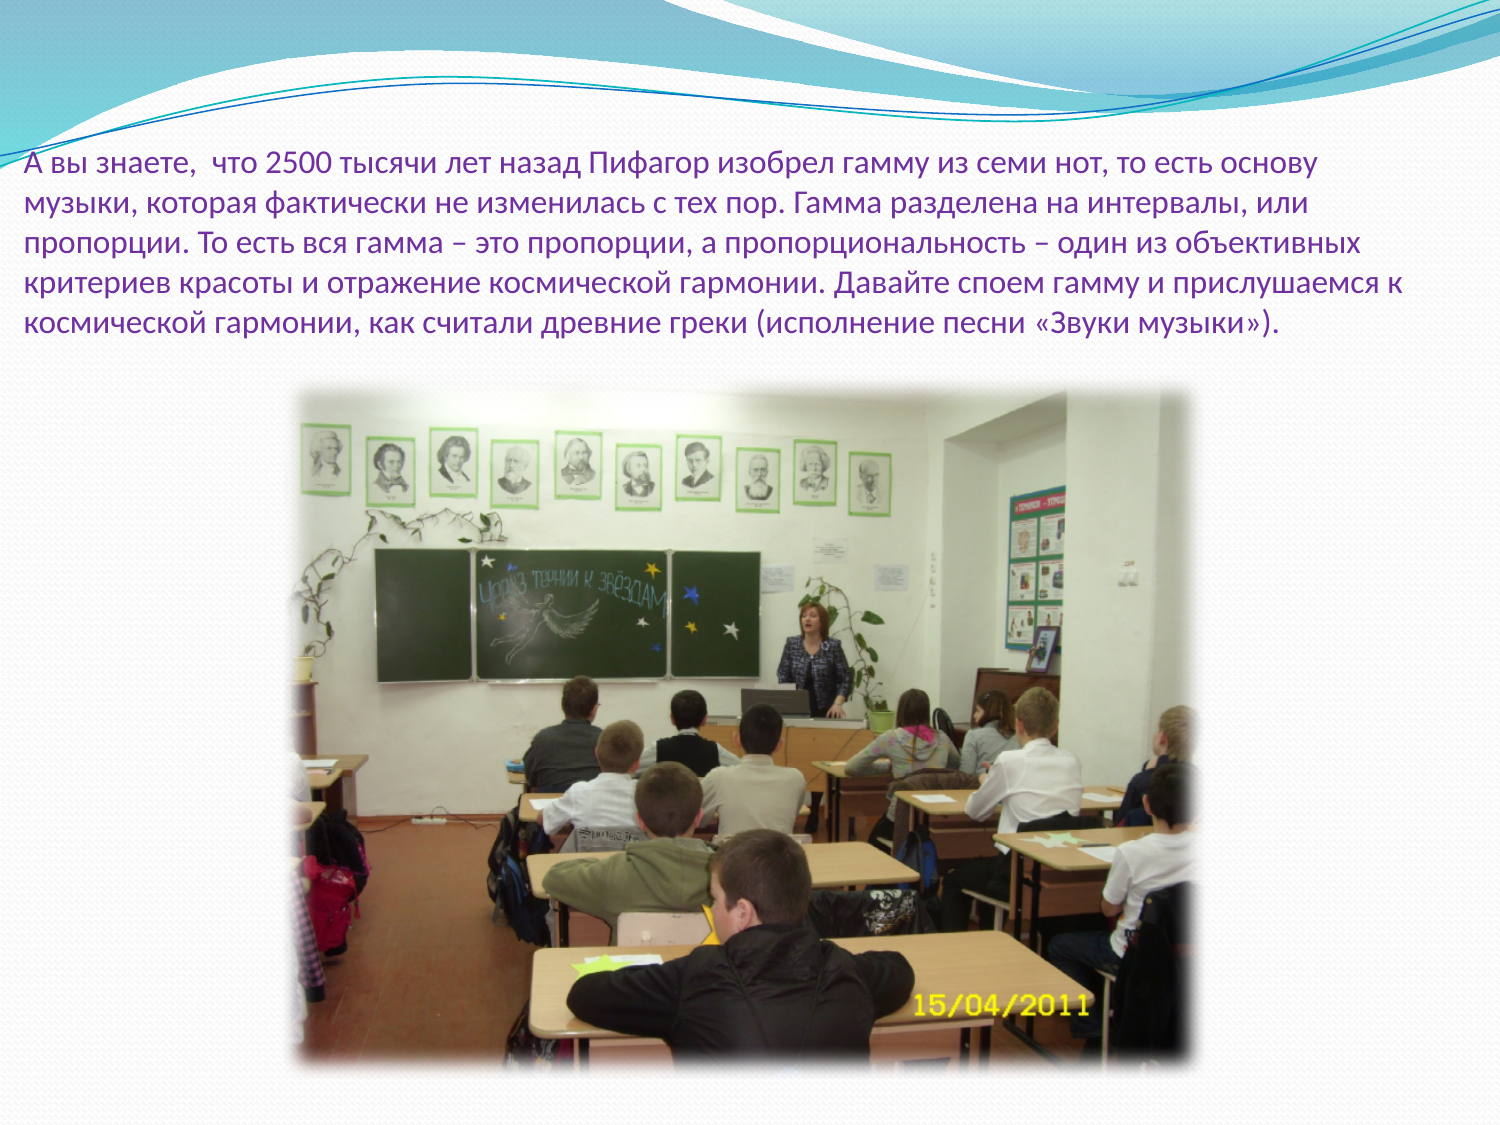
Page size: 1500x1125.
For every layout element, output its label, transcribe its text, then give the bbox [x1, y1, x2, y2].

title А вы знаете, что 2500 тысячи лет назад Пифагор изобрел гамму из семи нот, то есть основу музыки, которая фактически не изменилась с тех пор. Гамма разделена на интервалы, или пропорции. То есть вся гамма – это пропорции, а пропорциональность – один из объективных критериев красоты и отражение космической гармонии. Давайте споем гамму и прислушаемся к космической гармонии, как считали древние греки (исполнение песни «Звуки музыки»). [23, 115, 1442, 340]
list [280, 374, 1208, 1082]
